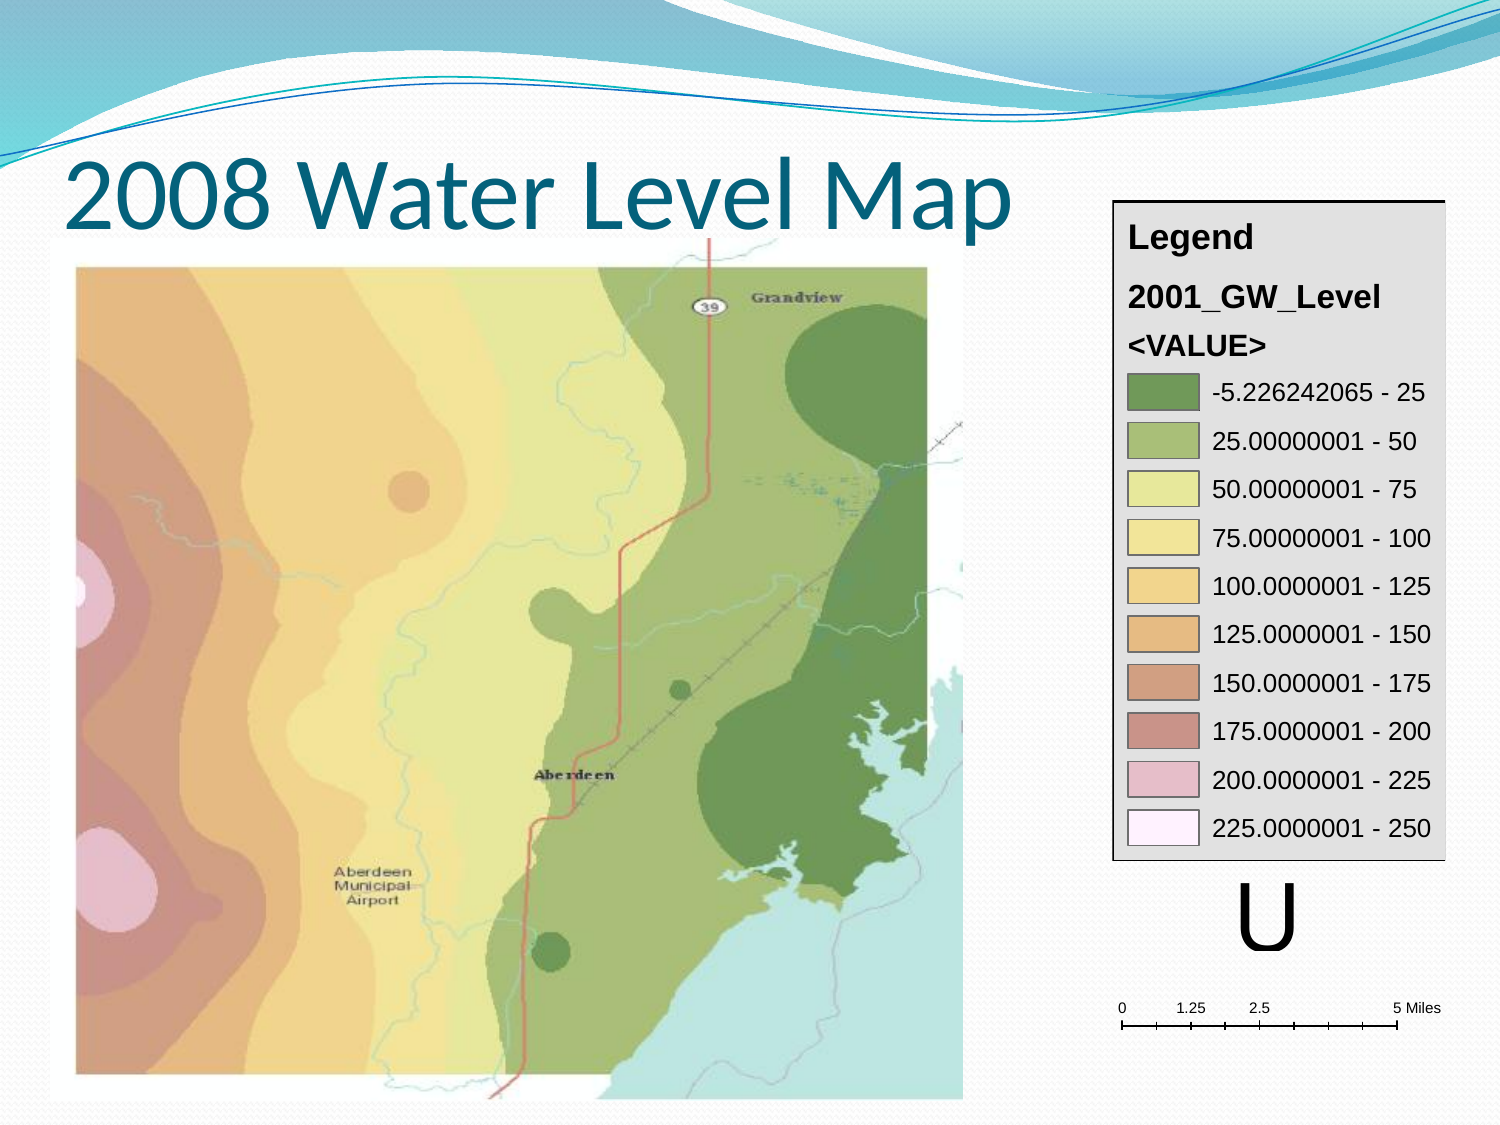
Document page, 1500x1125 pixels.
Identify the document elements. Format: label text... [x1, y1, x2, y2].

picture [49, 238, 963, 1101]
picture [1112, 199, 1448, 863]
picture [1237, 874, 1300, 952]
picture [1112, 999, 1448, 1033]
title 2008 Water Level Map [62, 62, 1413, 250]
